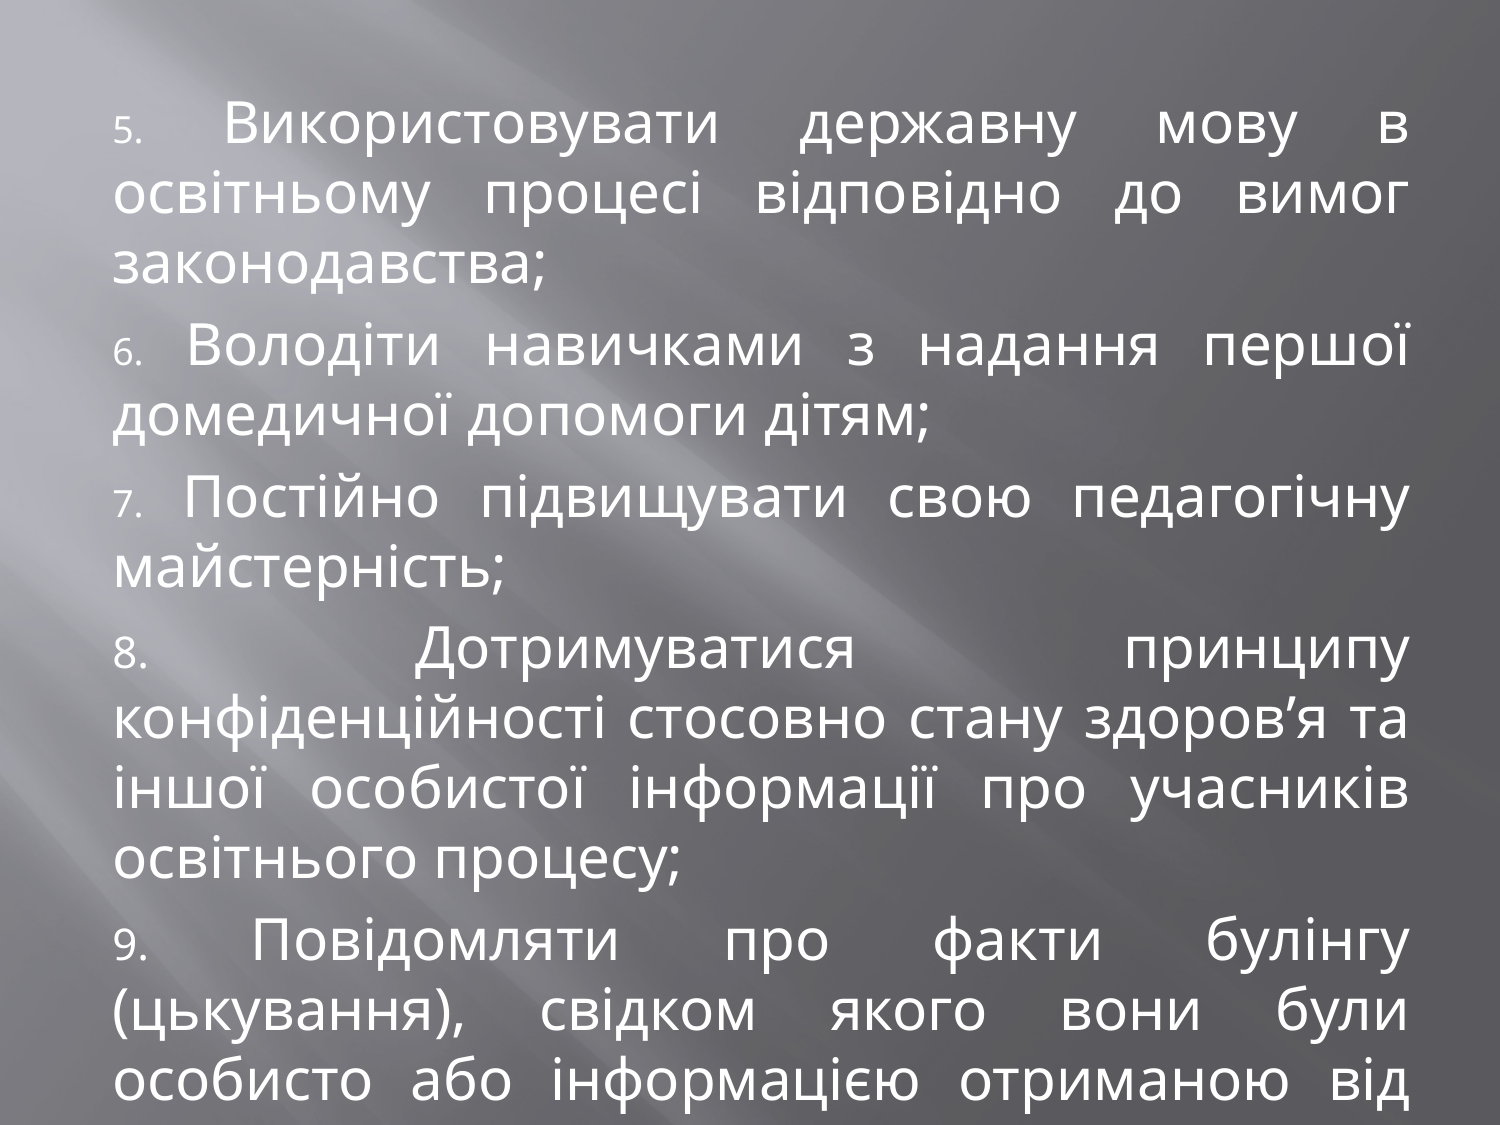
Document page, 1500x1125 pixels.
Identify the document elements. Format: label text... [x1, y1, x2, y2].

list 5. Використовувати державну мову в освітньому процесі відповідно до вимог законодавства; 6. Володіти навичками з надання першої домедичної допомоги дітям; 7. Постійно підвищувати свою педагогічну майстерність; 8. Дотримуватися принципу конфіденційності стосовно стану здоров’я та іншої особистої інформації про учасників освітнього процесу; 9. Повідомляти про факти булінгу (цькування), свідком якого вони були особисто або інформацією отриманою від інших осіб; [75, 78, 1425, 1035]
